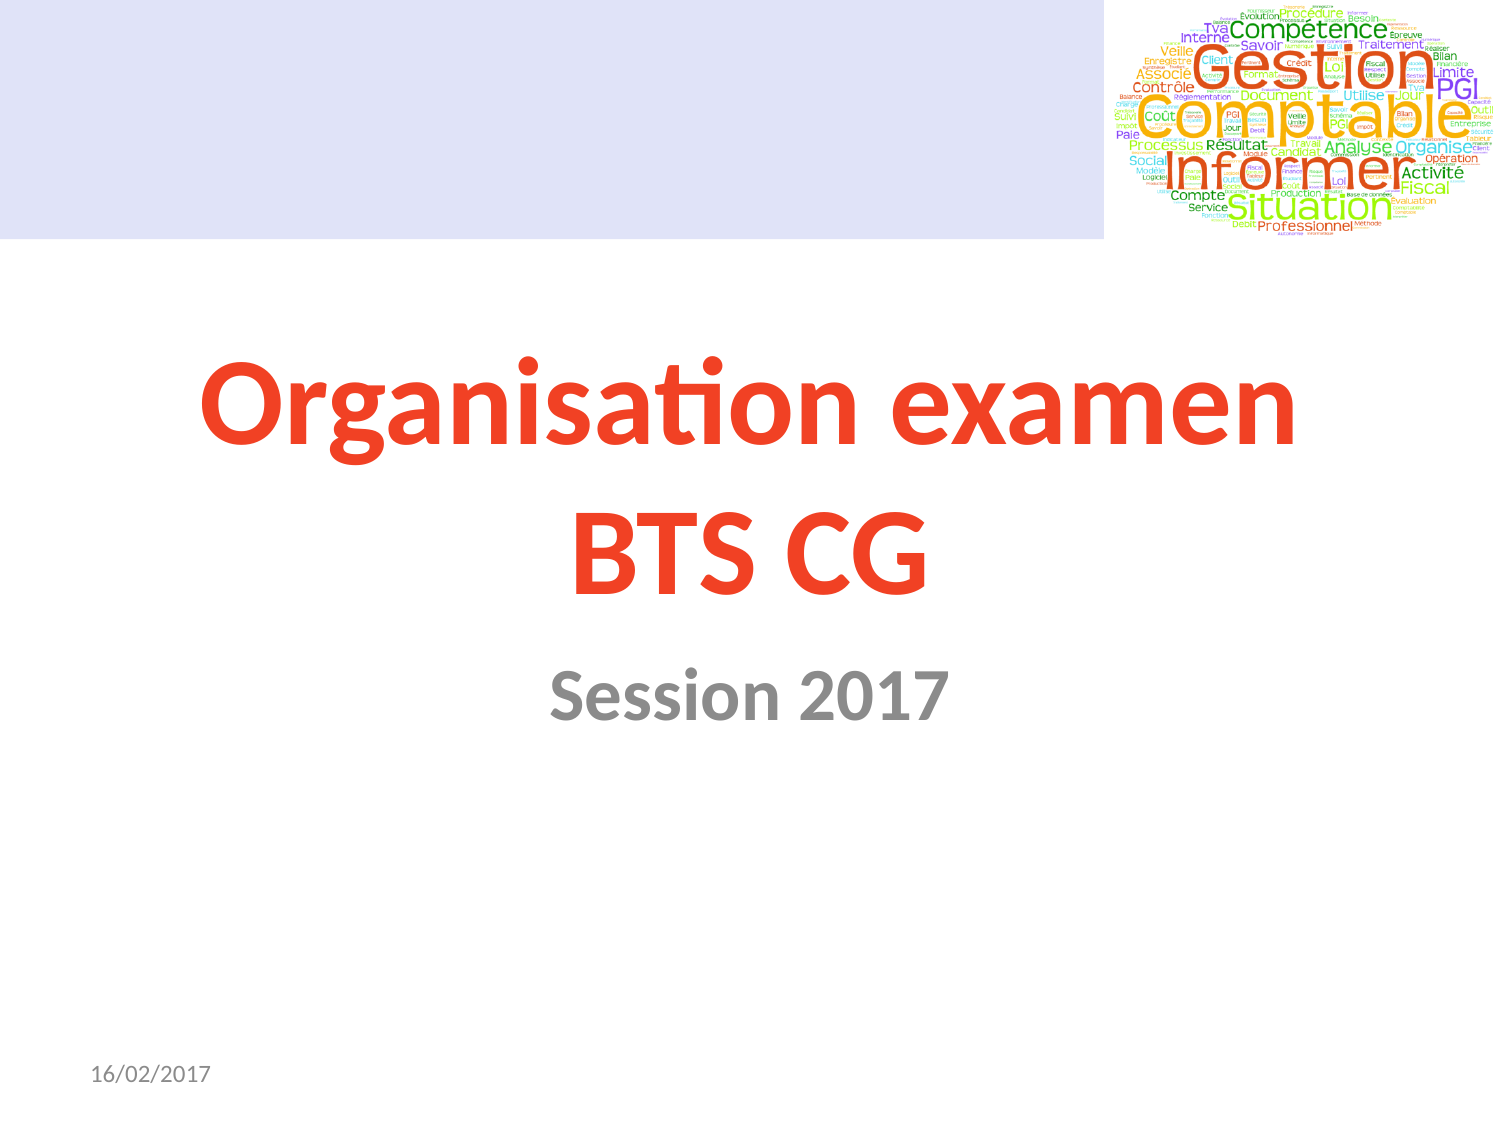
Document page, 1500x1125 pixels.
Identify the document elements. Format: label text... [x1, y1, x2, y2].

title Organisation examen BTS CG [112, 349, 1388, 591]
picture [1104, 0, 1500, 241]
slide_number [75, 1042, 425, 1103]
subtitle Session 2017 [225, 637, 1275, 797]
